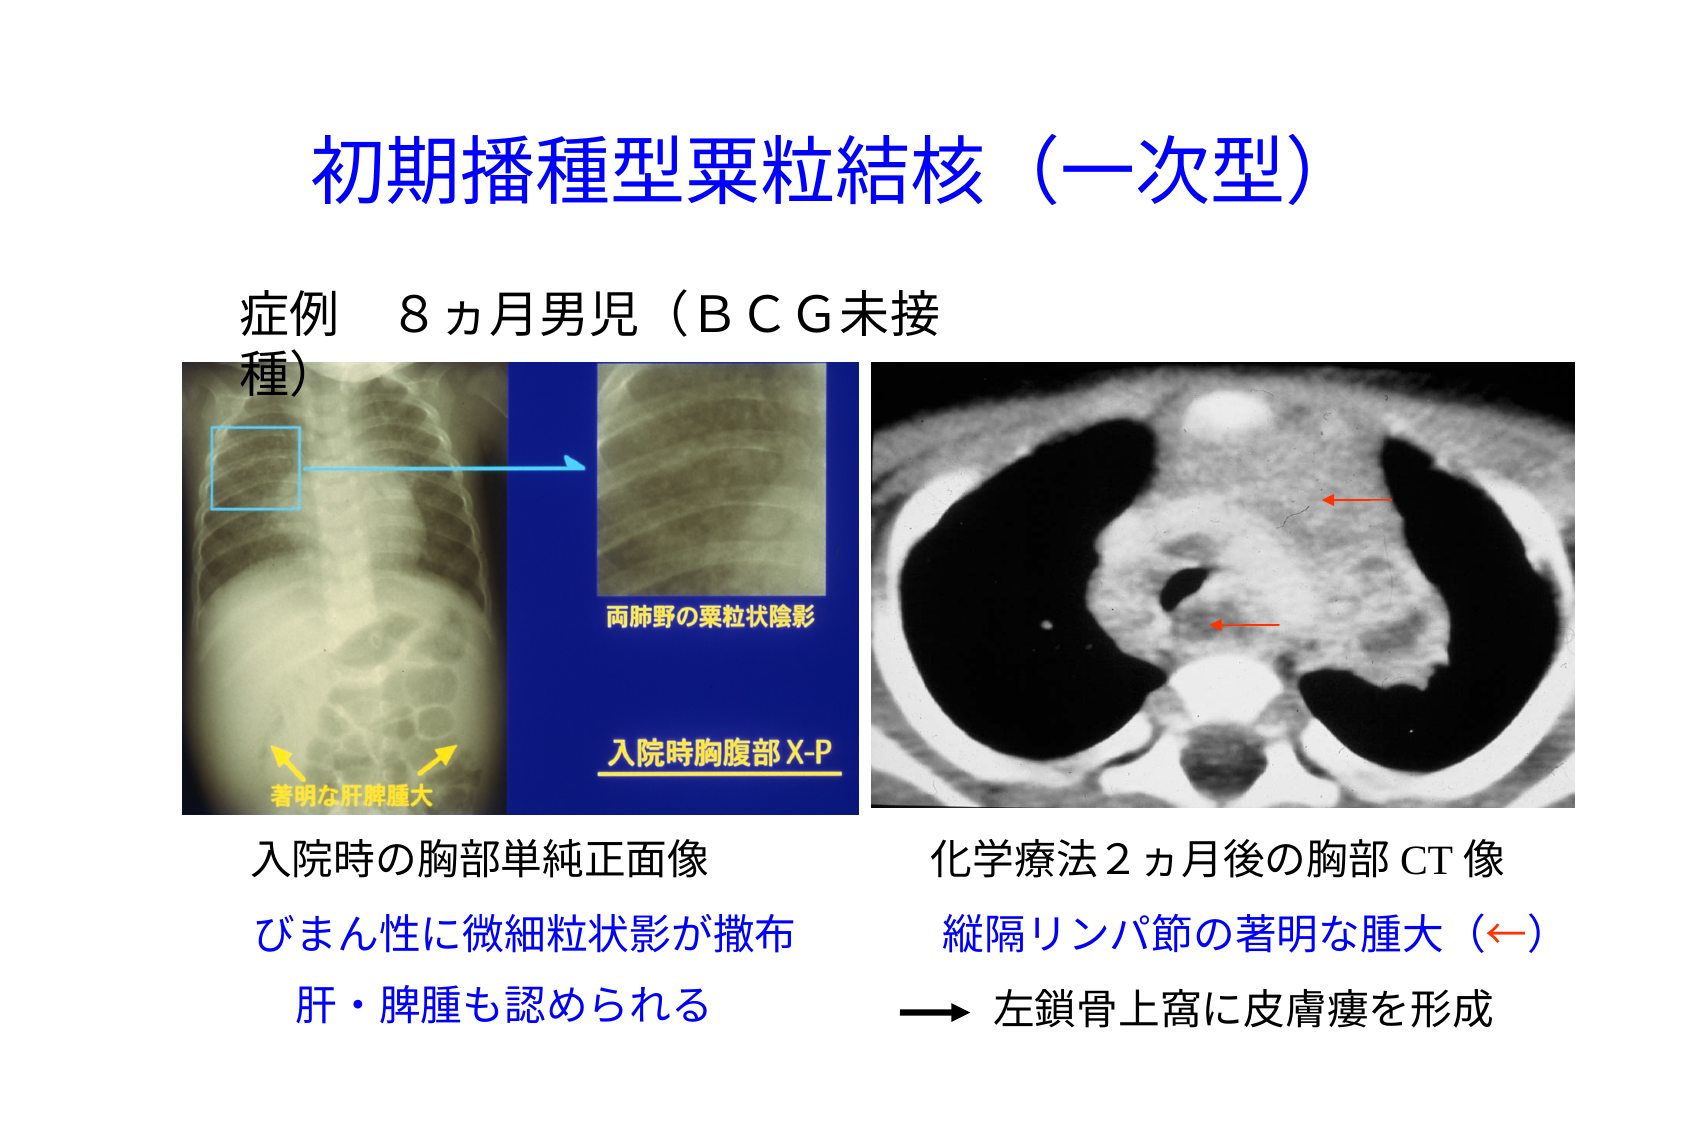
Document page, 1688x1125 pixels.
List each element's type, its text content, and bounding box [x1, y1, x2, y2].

text_box 症例 ８ヵ月男児（ＢＣＧ未接種） [225, 274, 1027, 368]
text_box びまん性に微細粒状影が撒布 肝・脾腫も認められる [238, 900, 886, 1036]
title 初期播種型粟粒結核（一次型） [295, 125, 1551, 213]
text_box 化学療法２ヵ月後の胸部CT像 [916, 825, 1520, 890]
text_box 入院時の胸部単純正面像 [235, 825, 725, 890]
picture [871, 362, 1576, 809]
picture [182, 362, 860, 815]
text_box 左鎖骨上窩に皮膚瘻を形成 [978, 975, 1510, 1040]
text_box 縦隔リンパ節の著明な腫大（←） [928, 900, 1589, 965]
text_box [899, 1006, 971, 1019]
